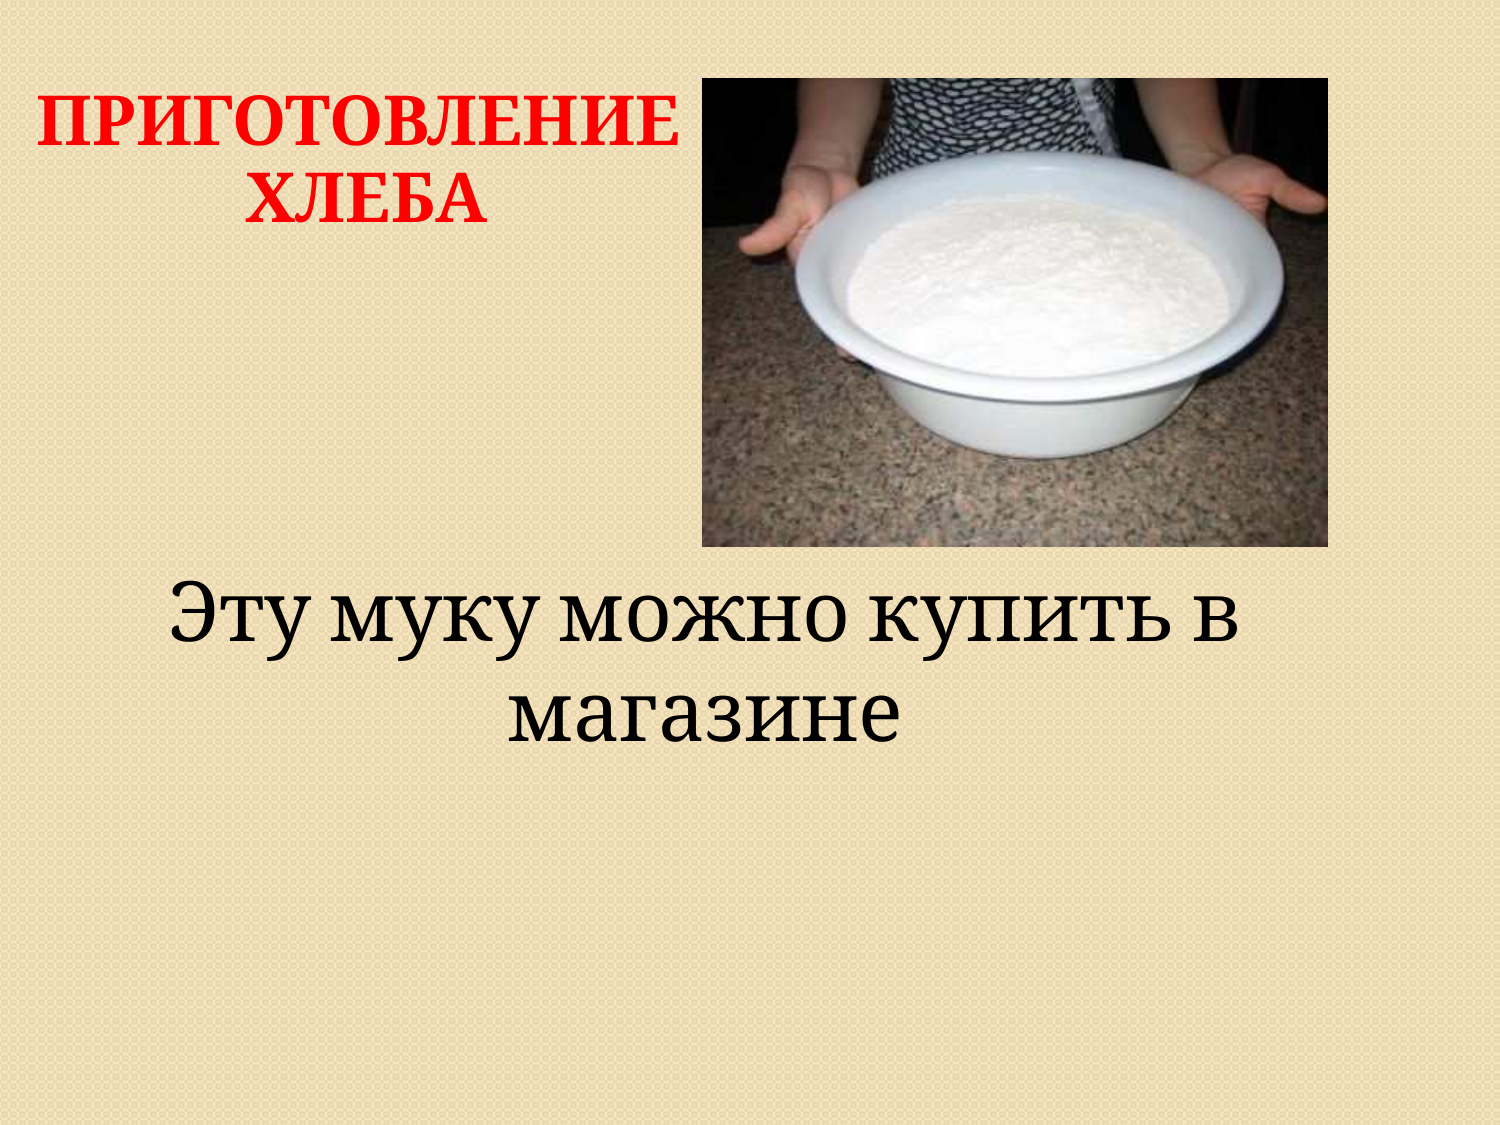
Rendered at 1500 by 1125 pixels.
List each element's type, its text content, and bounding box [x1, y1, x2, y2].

list Эту муку можно купить в магазине [75, 550, 1329, 823]
title Приготовление хлеба [17, 78, 698, 244]
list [702, 77, 1328, 548]
